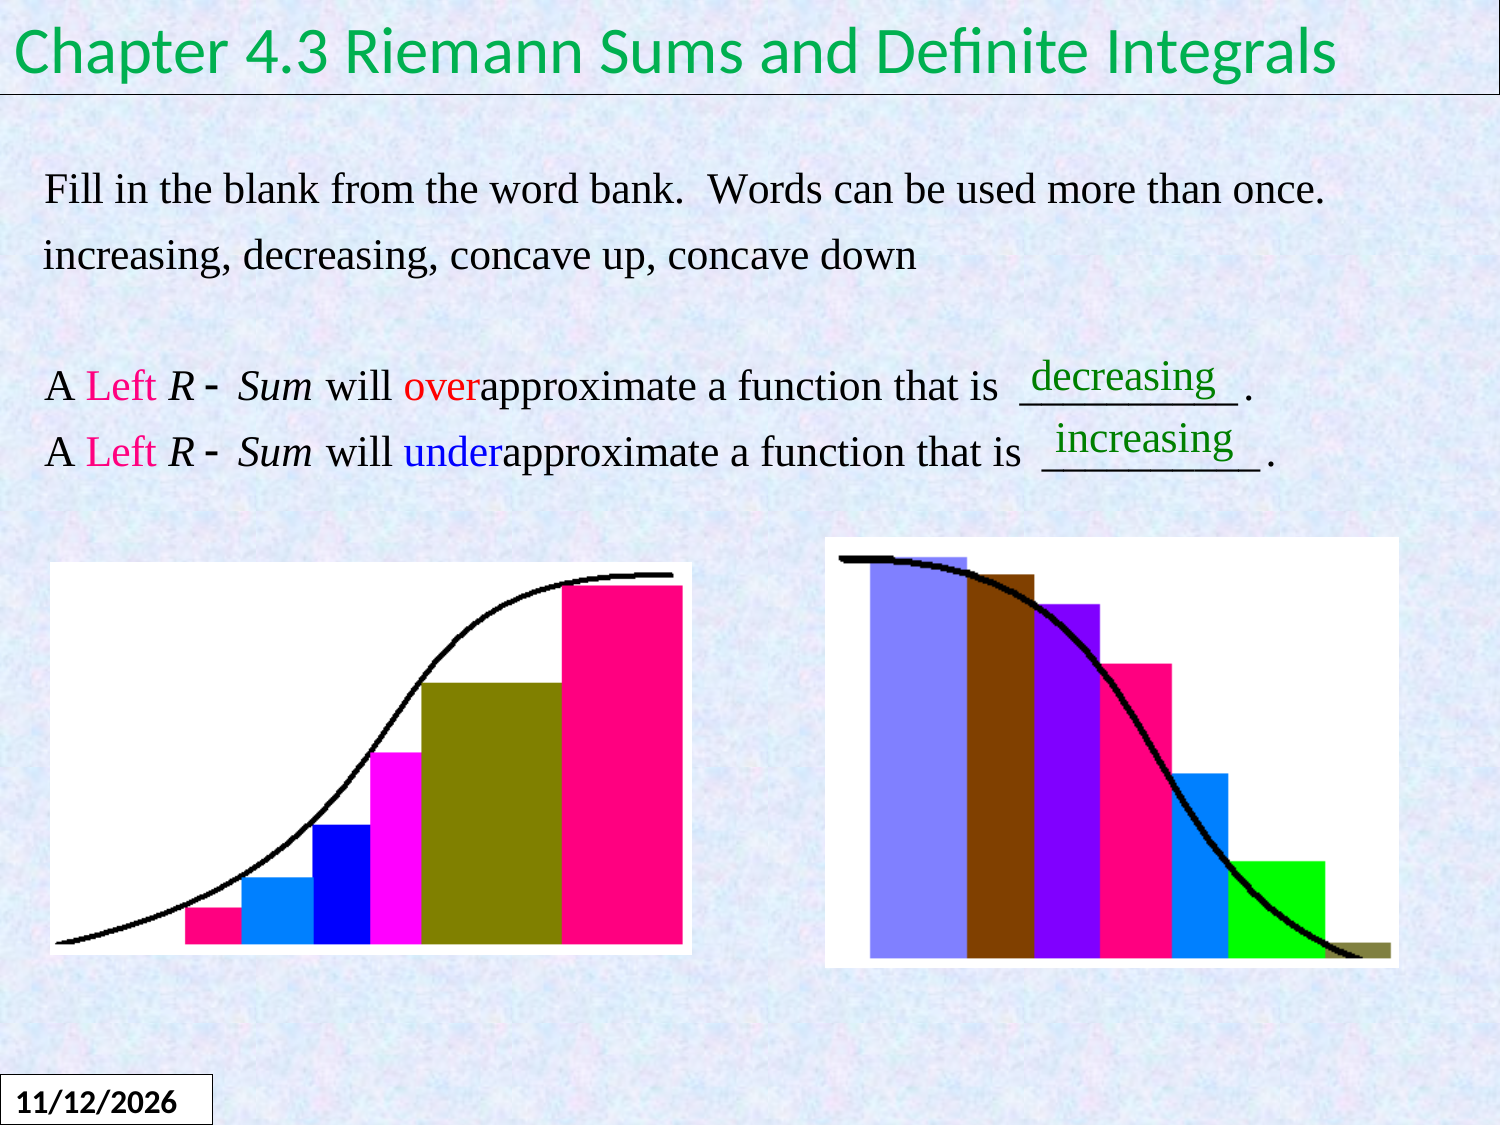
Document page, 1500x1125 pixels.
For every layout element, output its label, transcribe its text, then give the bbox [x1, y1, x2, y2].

text_box Chapter 4.3 Riemann Sums and Definite Integrals [0, 0, 1500, 95]
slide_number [0, 1074, 213, 1125]
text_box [37, 162, 1330, 542]
picture [824, 537, 1399, 968]
picture [49, 562, 692, 955]
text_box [1049, 412, 1243, 471]
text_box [1024, 349, 1226, 409]
